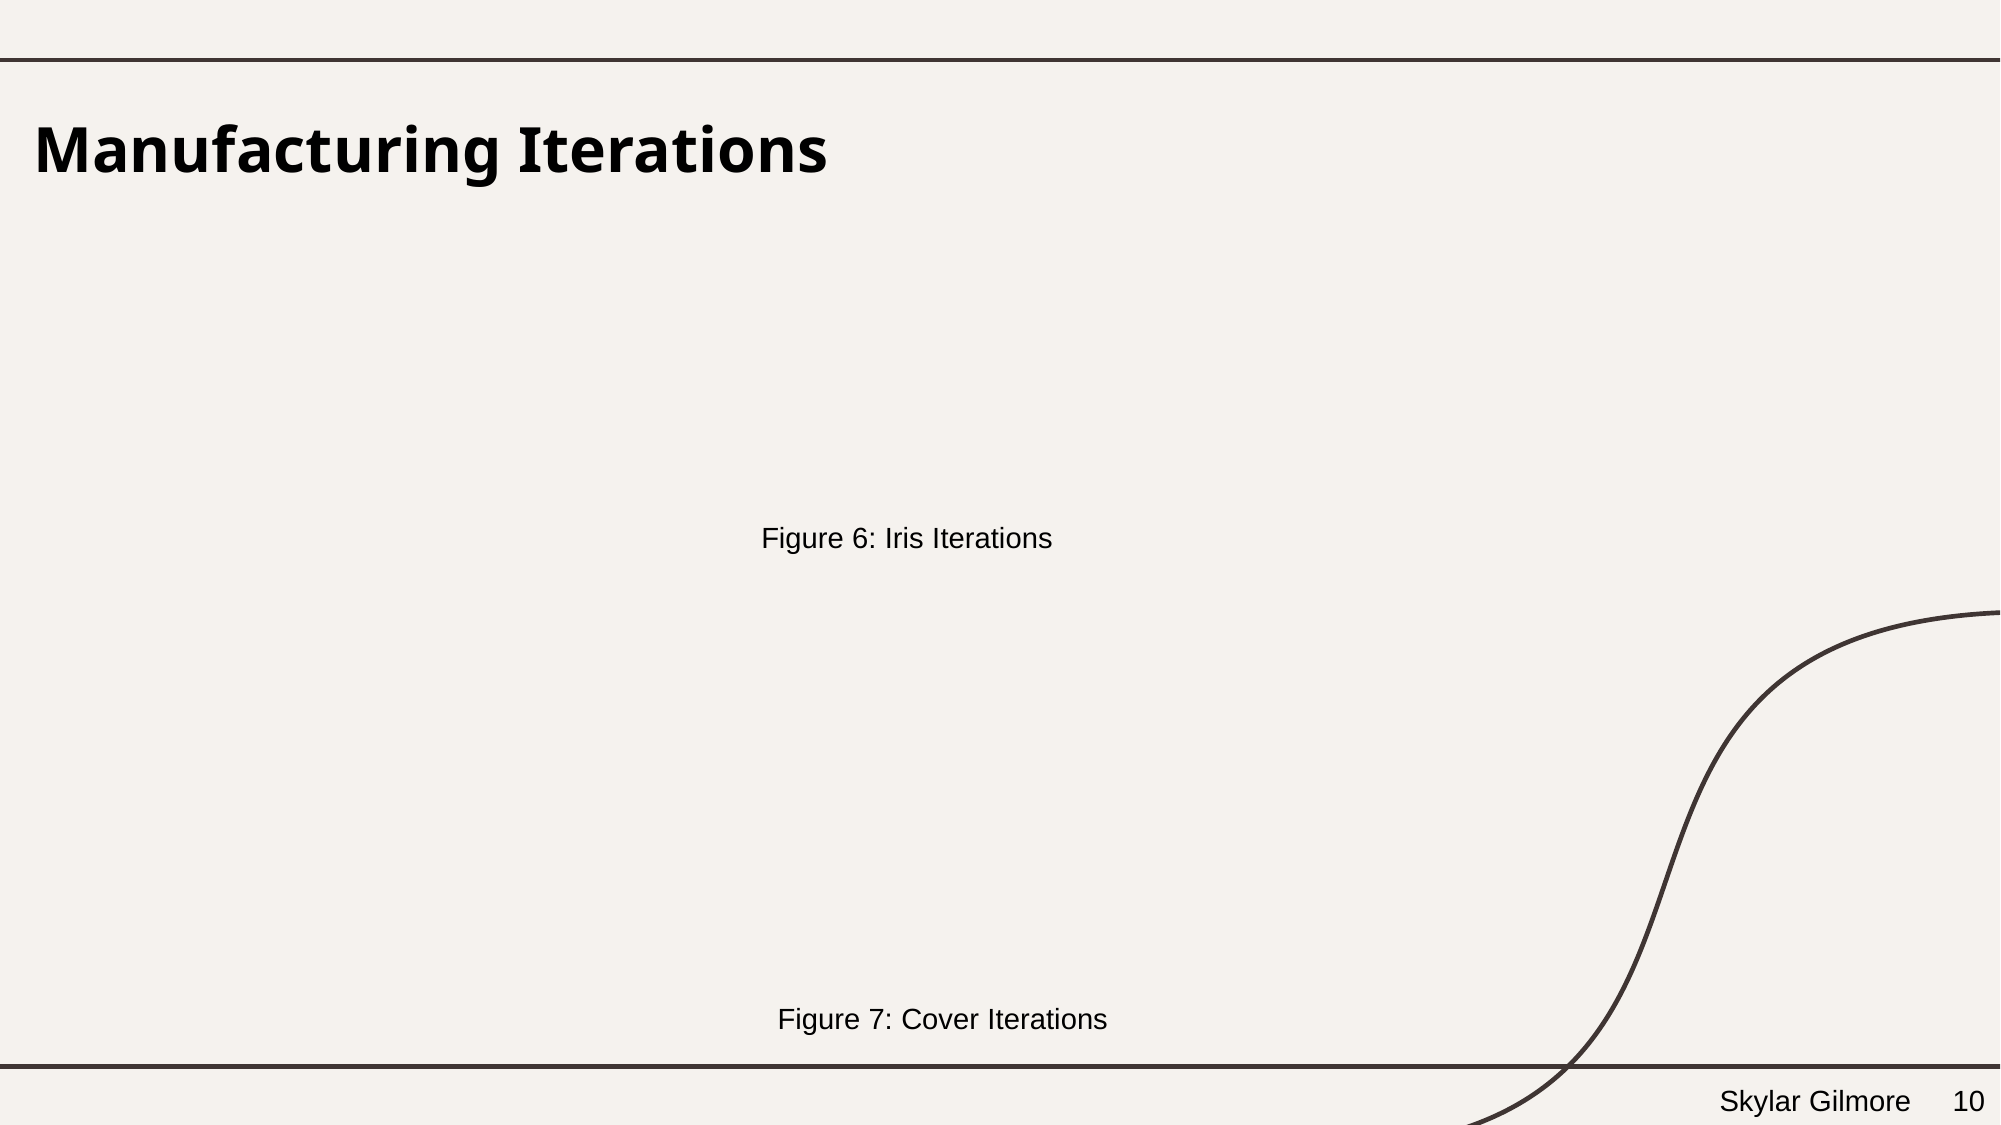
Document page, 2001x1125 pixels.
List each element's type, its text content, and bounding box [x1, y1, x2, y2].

text_box Figure 7: Cover Iterations [762, 993, 1270, 1044]
title Manufacturing Iterations [18, 95, 1261, 221]
text_box Skylar Gilmore 10 [1693, 1074, 2000, 1125]
text_box Figure 6: Iris Iterations [746, 511, 1254, 562]
